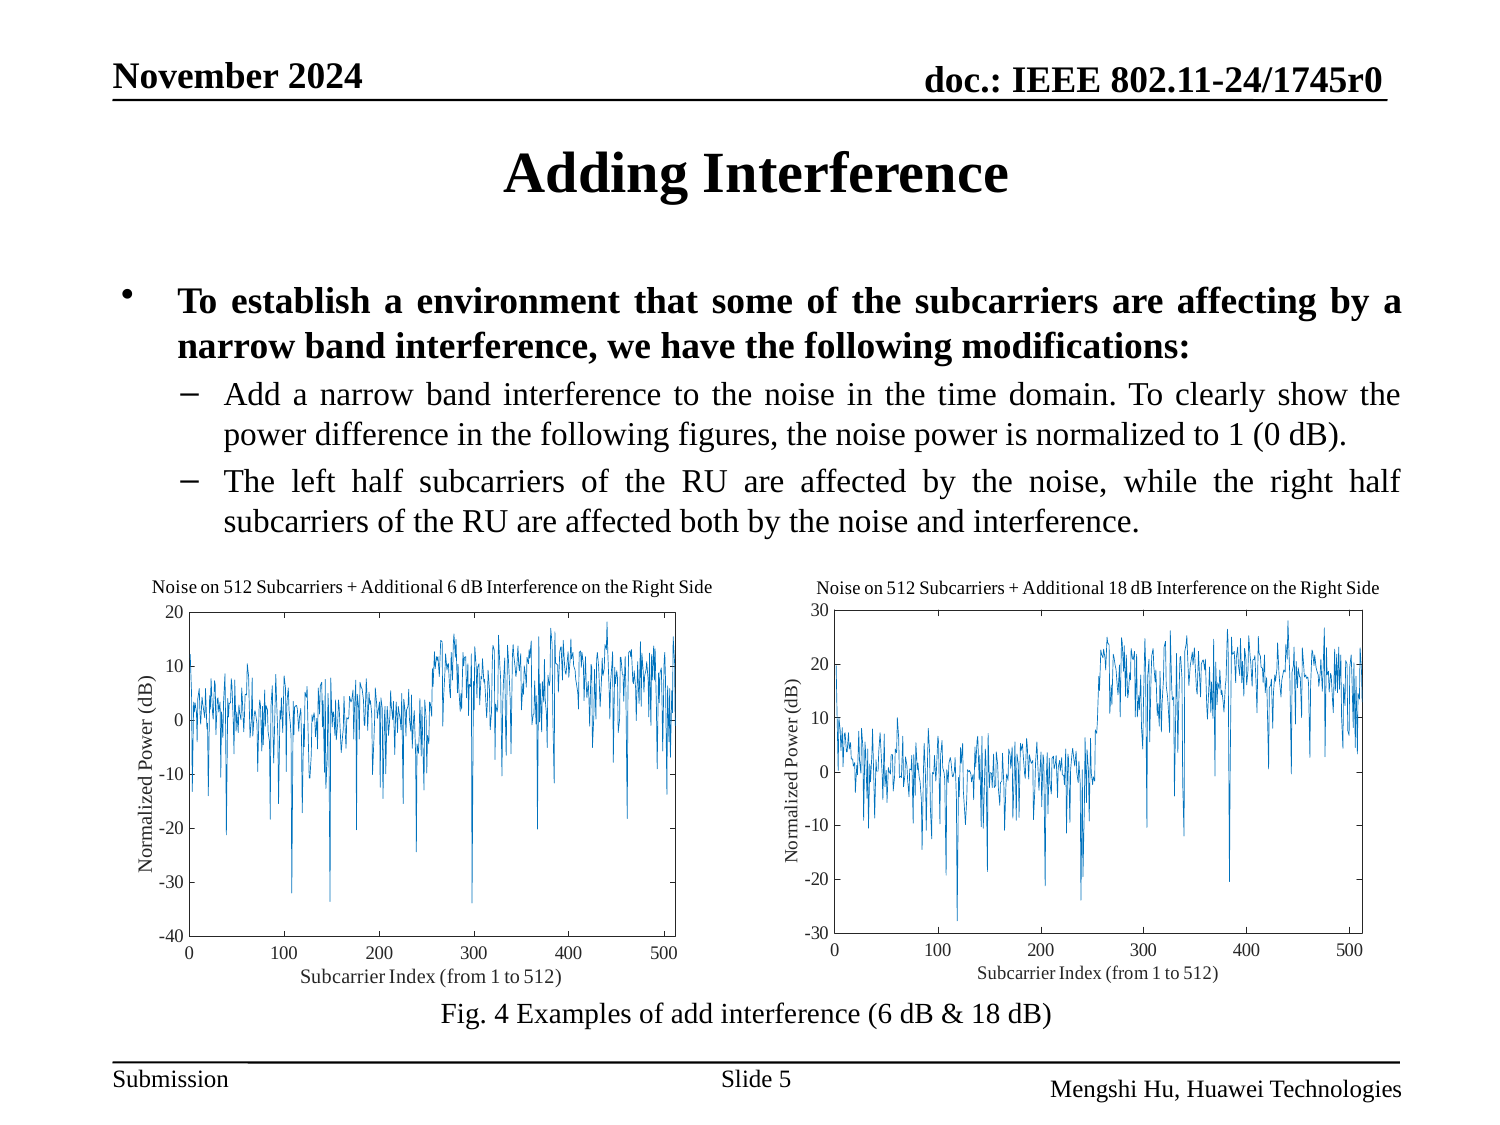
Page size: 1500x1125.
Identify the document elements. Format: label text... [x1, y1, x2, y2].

picture [107, 558, 735, 988]
text_box Fig. 4 Examples of add interference (6 dB & 18 dB) [425, 987, 1089, 1038]
list To establish a environment that some of the subcarriers are affecting by a narrow band interference, we have the following modifications: Add a narrow band interference to the noise in the time domain. To clearly show the power difference in the following figures, the noise power is normalized to 1 (0 dB). The left half subcarriers of the RU are affected by the noise, while the right half subcarriers of the RU are affected both by the noise and interference. [105, 267, 1419, 567]
picture [745, 558, 1427, 1001]
title Adding Interference [99, 124, 1413, 213]
slide_number Slide 5 [712, 1061, 800, 1093]
